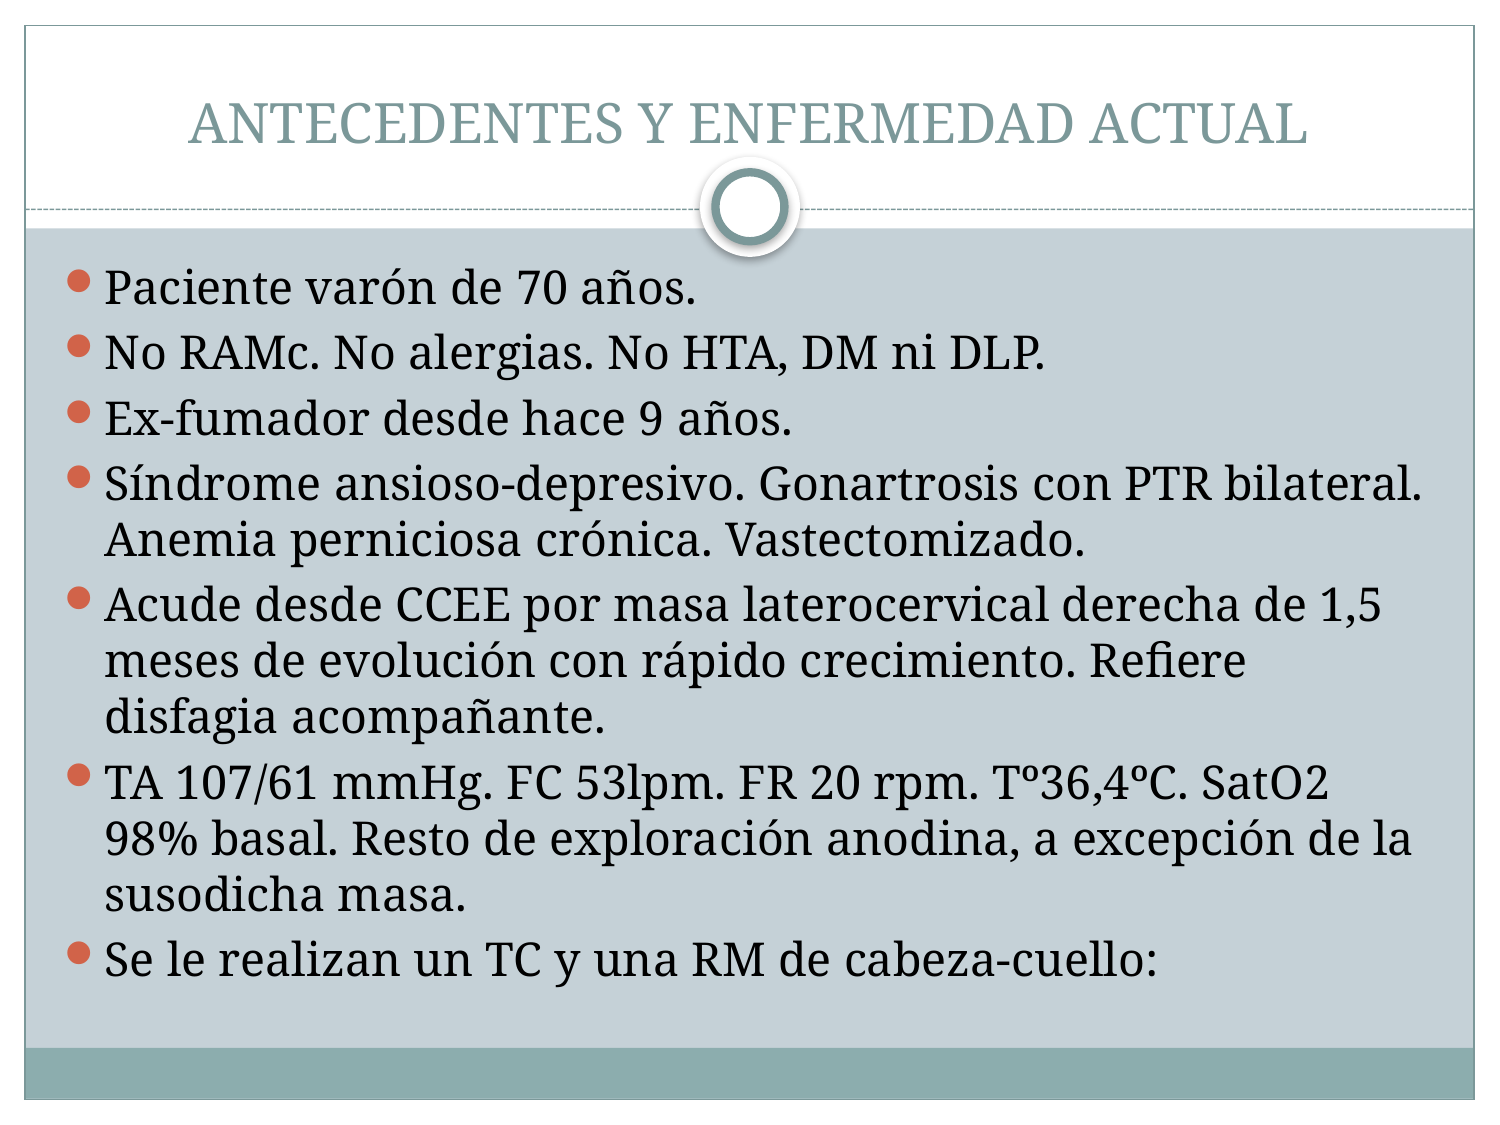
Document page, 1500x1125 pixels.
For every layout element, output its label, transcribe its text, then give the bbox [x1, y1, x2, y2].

list Paciente varón de 70 años. No RAMc. No alergias. No HTA, DM ni DLP. Ex-fumador desde hace 9 años. Síndrome ansioso-depresivo. Gonartrosis con PTR bilateral. Anemia perniciosa crónica. Vastectomizado. Acude desde CCEE por masa laterocervical derecha de 1,5 meses de evolución con rápido crecimiento. Refiere disfagia acompañante. TA 107/61 mmHg. FC 53lpm. FR 20 rpm. Tº36,4ºC. SatO2 98% basal. Resto de exploración anodina, a excepción de la susodicha masa. Se le realizan un TC y una RM de cabeza-cuello: [49, 250, 1445, 1001]
title ANTECEDENTES Y ENFERMEDAD ACTUAL [49, 37, 1450, 162]
